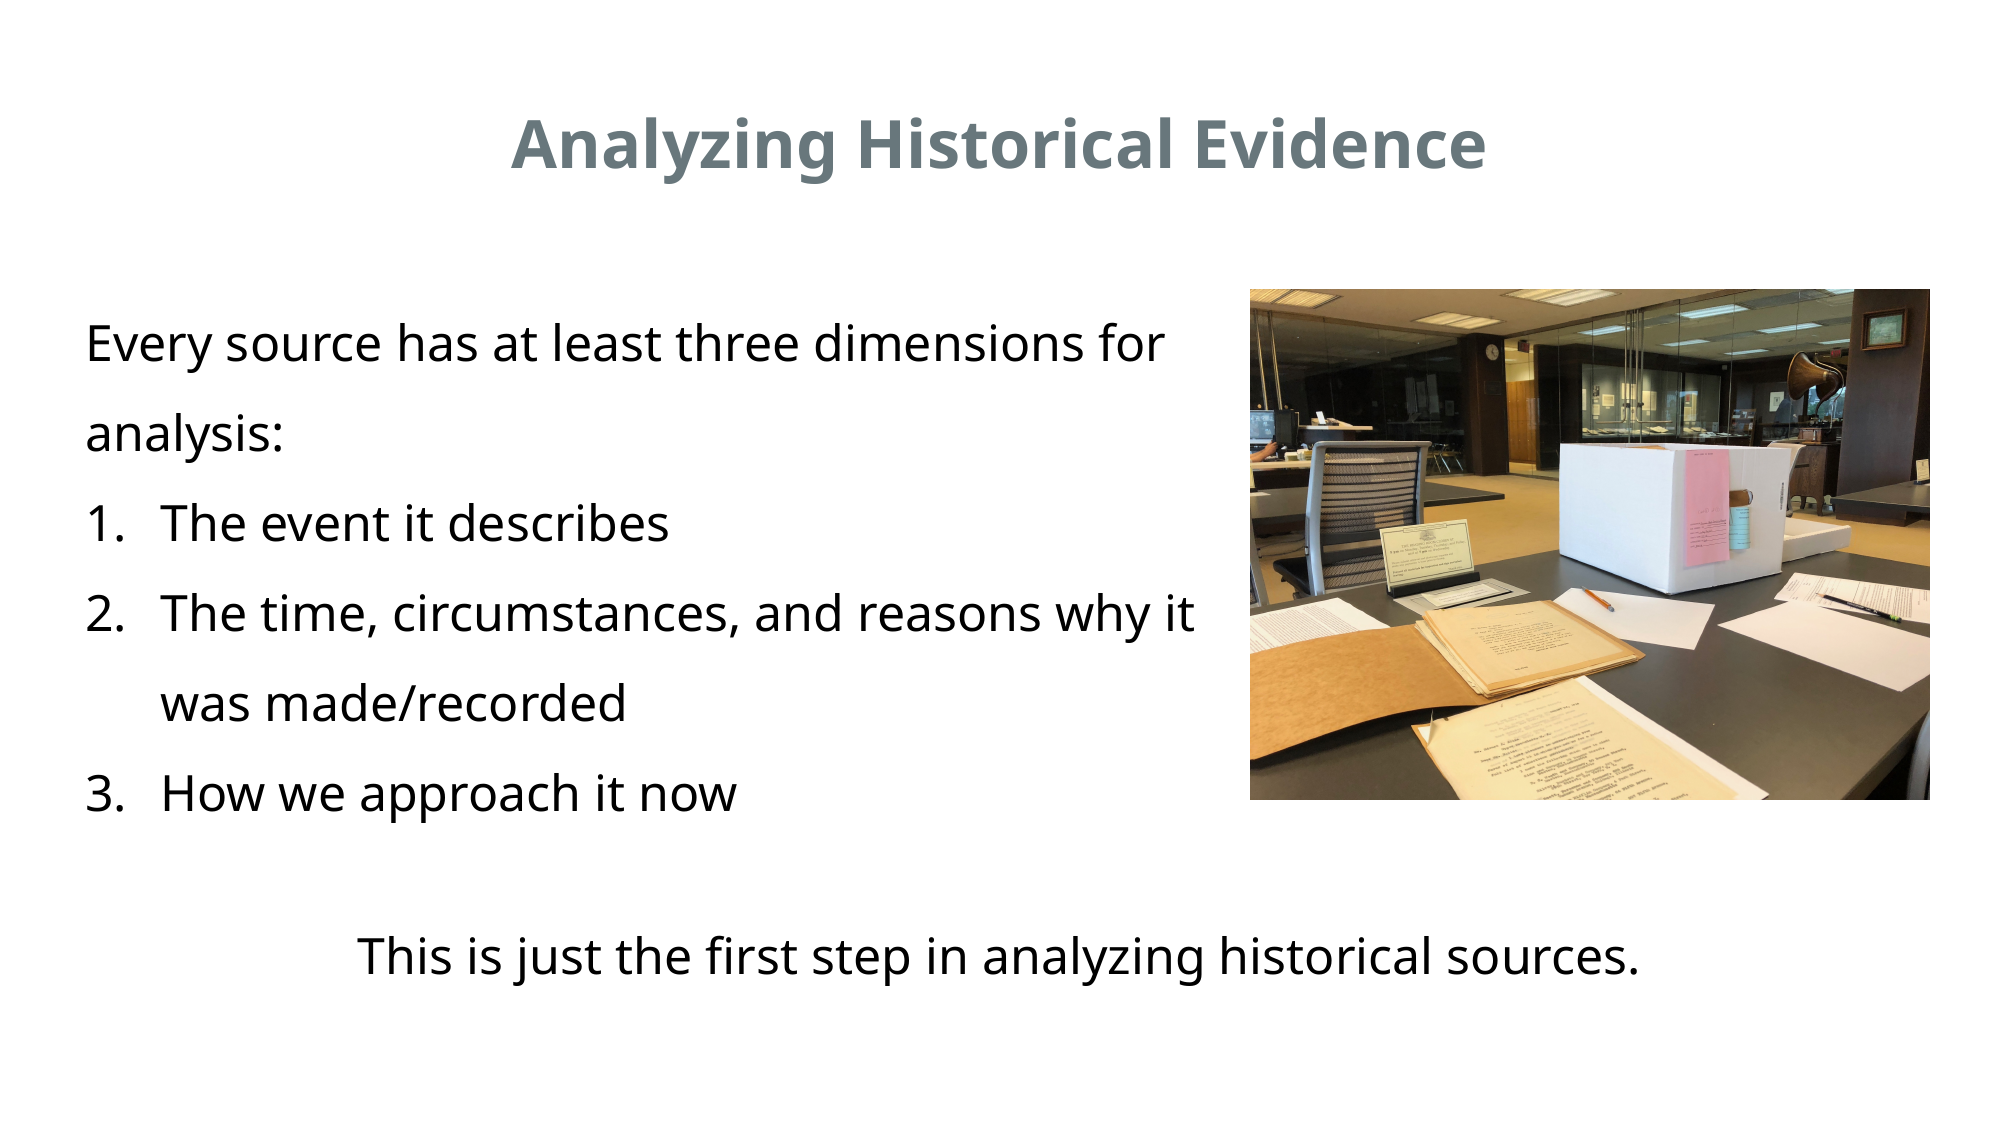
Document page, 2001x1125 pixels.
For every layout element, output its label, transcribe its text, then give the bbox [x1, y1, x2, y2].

title Analyzing Historical Evidence [70, 53, 1930, 241]
list Every source has at least three dimensions for analysis: The event it describes The time, circumstances, and reasons why it was made/recorded How we approach it now [70, 273, 1213, 868]
picture [1250, 289, 1930, 800]
text_box This is just the first step in analyzing historical sources. [111, 917, 1889, 993]
